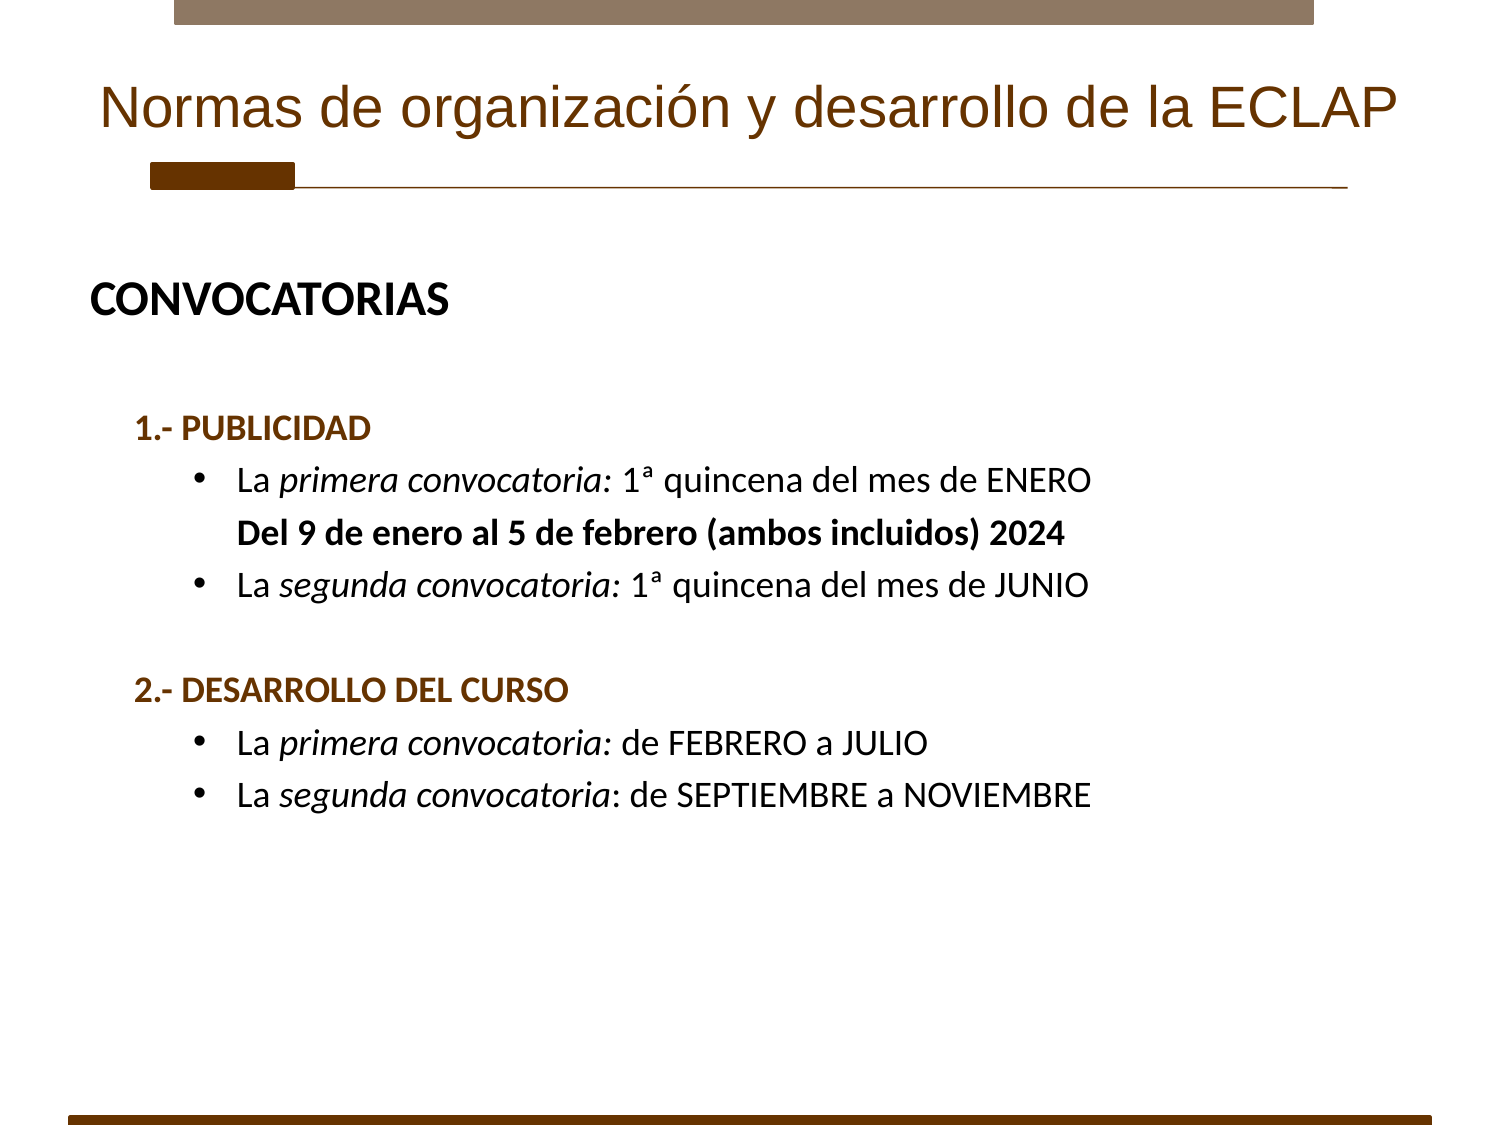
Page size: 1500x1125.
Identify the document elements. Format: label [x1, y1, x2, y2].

text_box [70, 0, 1430, 1125]
